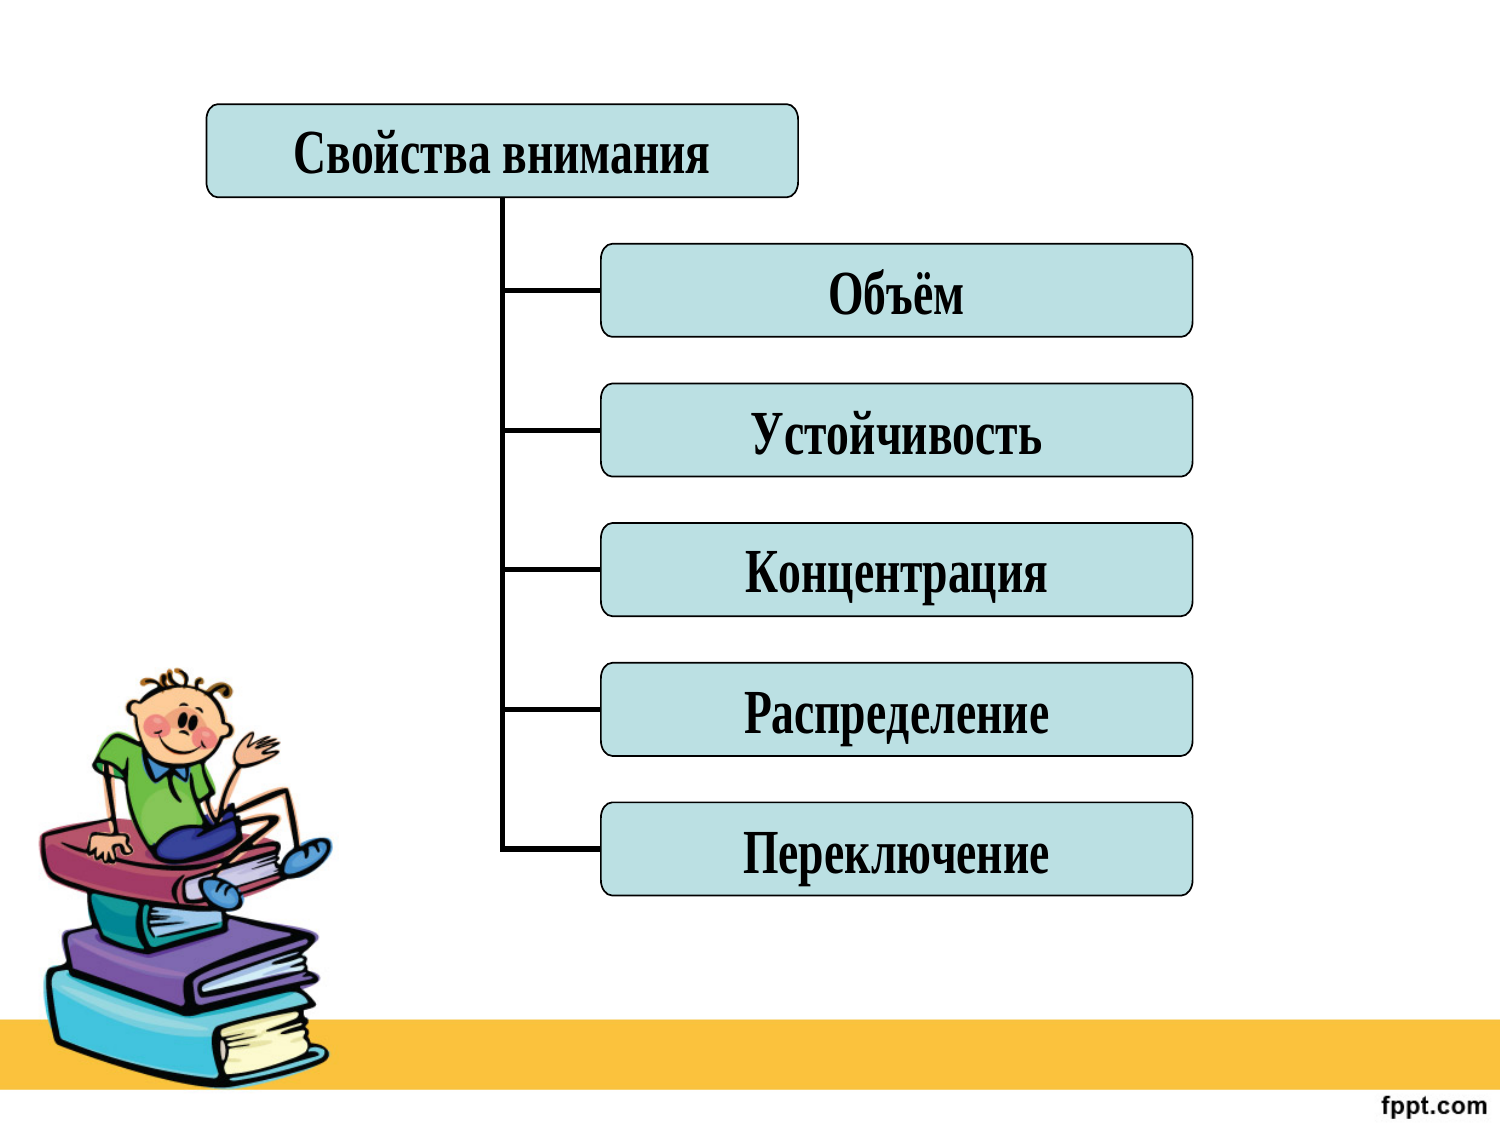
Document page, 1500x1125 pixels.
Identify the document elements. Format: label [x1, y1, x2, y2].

picture [0, 0, 1500, 1125]
list [204, 101, 1400, 899]
